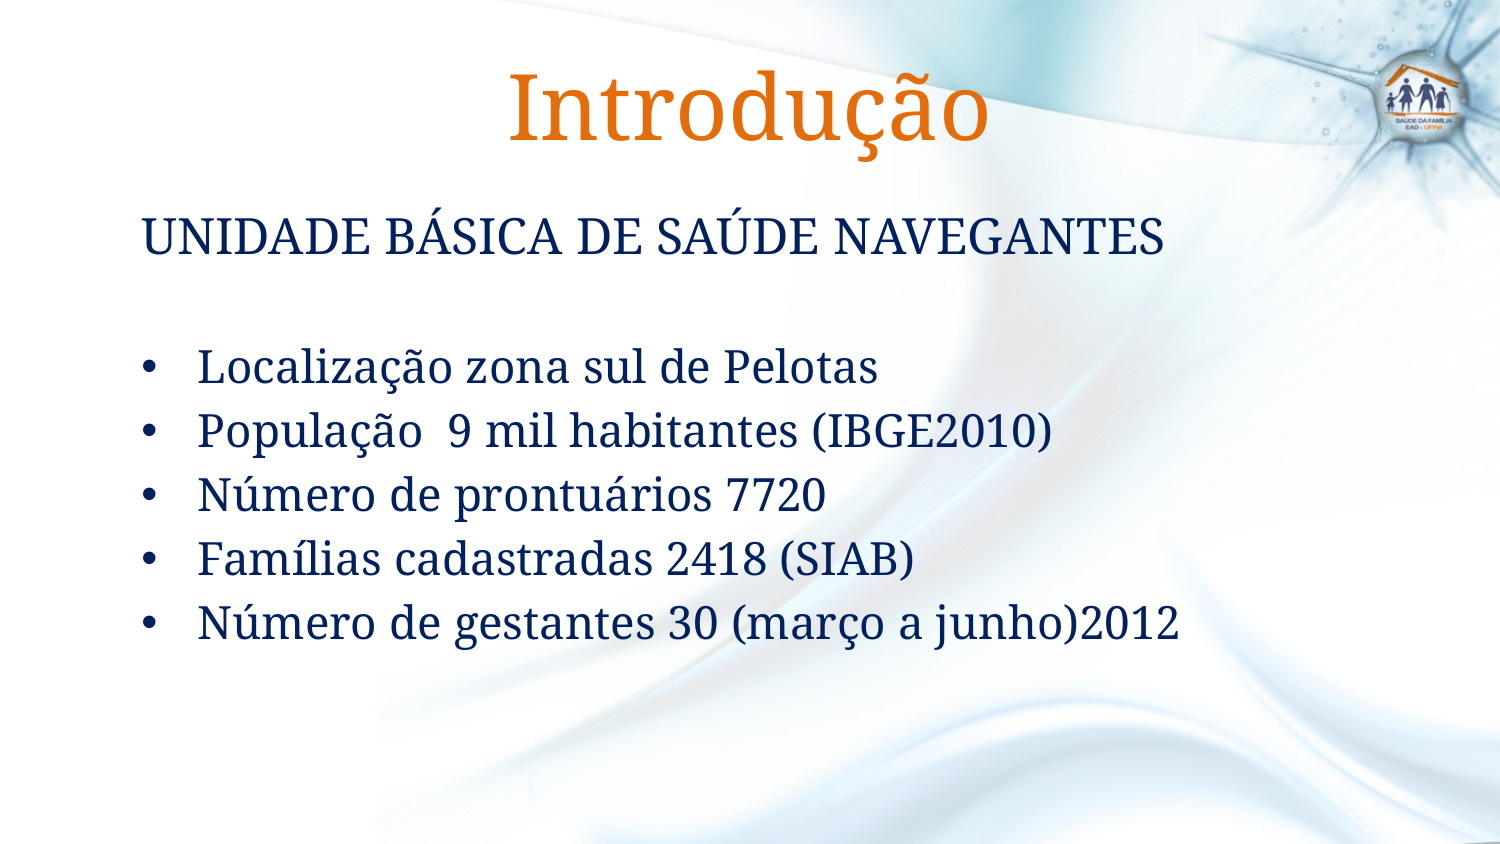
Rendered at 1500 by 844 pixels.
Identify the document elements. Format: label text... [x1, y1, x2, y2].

title Introdução [75, 33, 1425, 175]
picture [375, 0, 1500, 844]
list UNIDADE BÁSICA DE SAÚDE NAVEGANTES Localização zona sul de Pelotas População 9 mil habitantes (IBGE2010) Número de prontuários 7720 Famílias cadastradas 2418 (SIAB) Número de gestantes 30 (março a junho)2012 [126, 196, 1477, 754]
